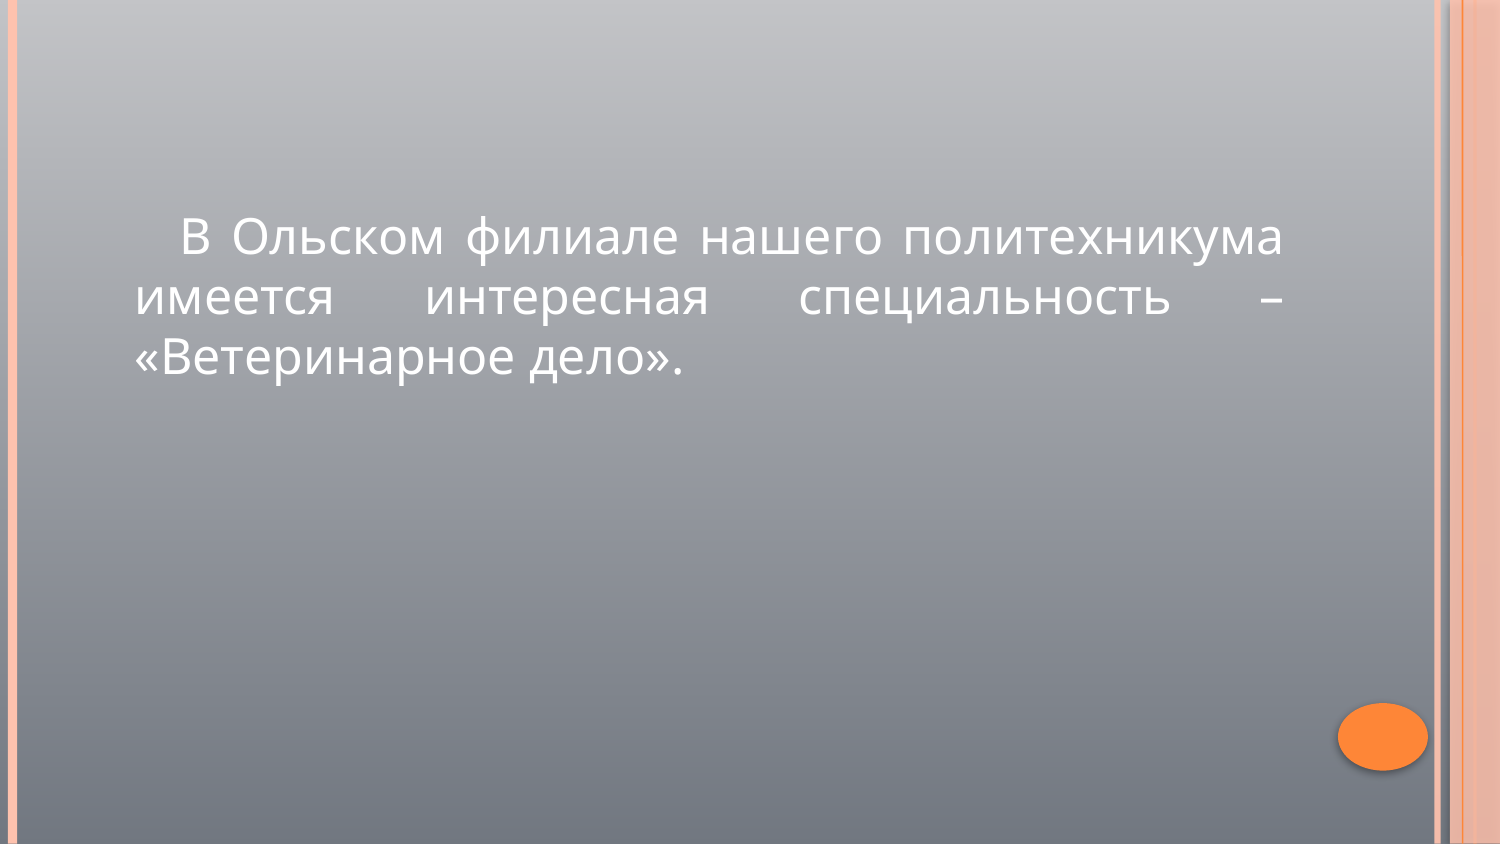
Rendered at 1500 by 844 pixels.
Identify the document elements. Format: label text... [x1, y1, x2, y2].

list В Ольском филиале нашего политехникума имеется интересная специальность – «Ветеринарное дело». [75, 196, 1300, 797]
